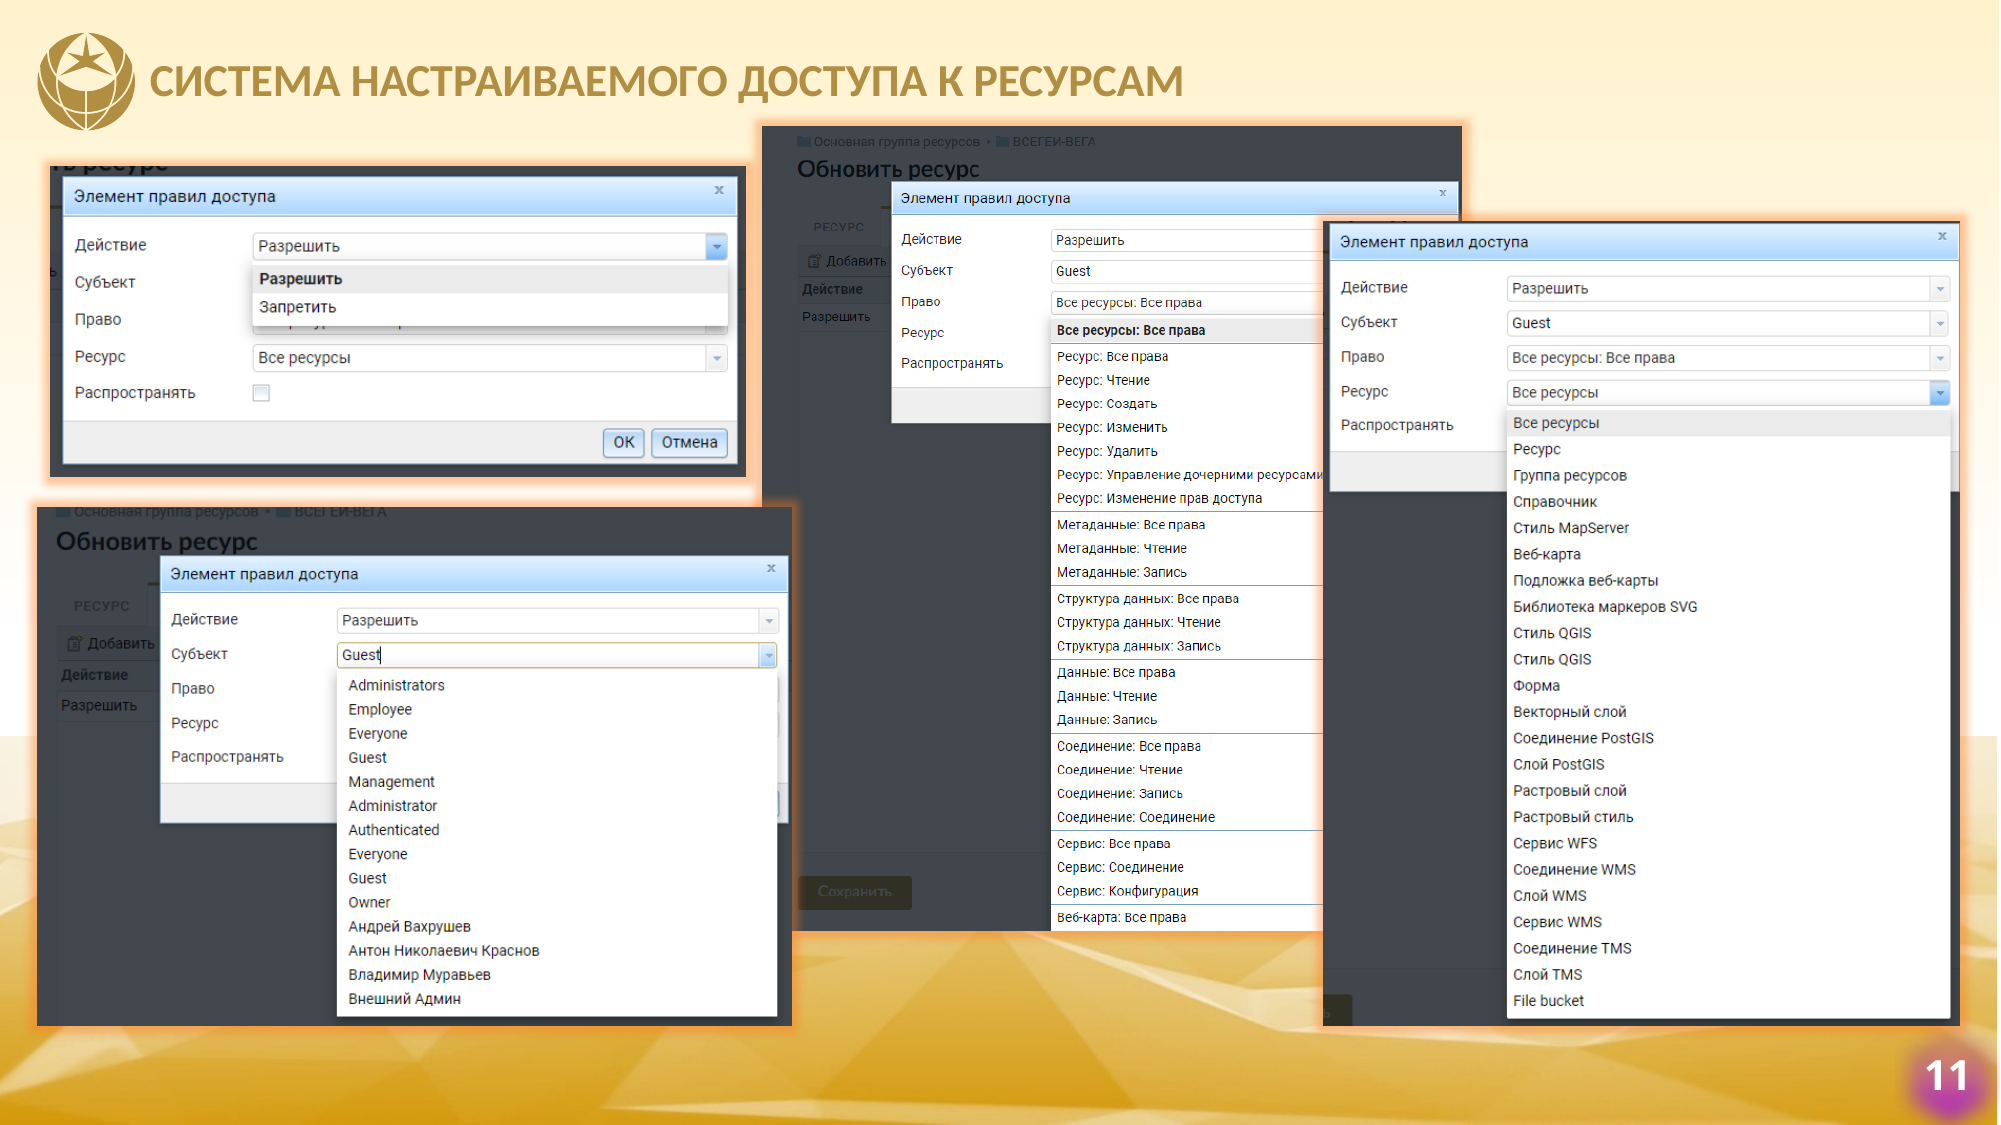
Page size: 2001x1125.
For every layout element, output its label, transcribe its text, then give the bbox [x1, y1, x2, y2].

text_box СИСТЕМА НАСТРАИВАЕМОГО ДОСТУПА К РЕСУРСАМ [134, 49, 1877, 114]
picture [50, 166, 747, 478]
text_box [0, 0, 2000, 627]
text_box [37, 32, 86, 131]
text_box [59, 35, 113, 76]
text_box [87, 32, 134, 131]
picture [0, 126, 2000, 1125]
